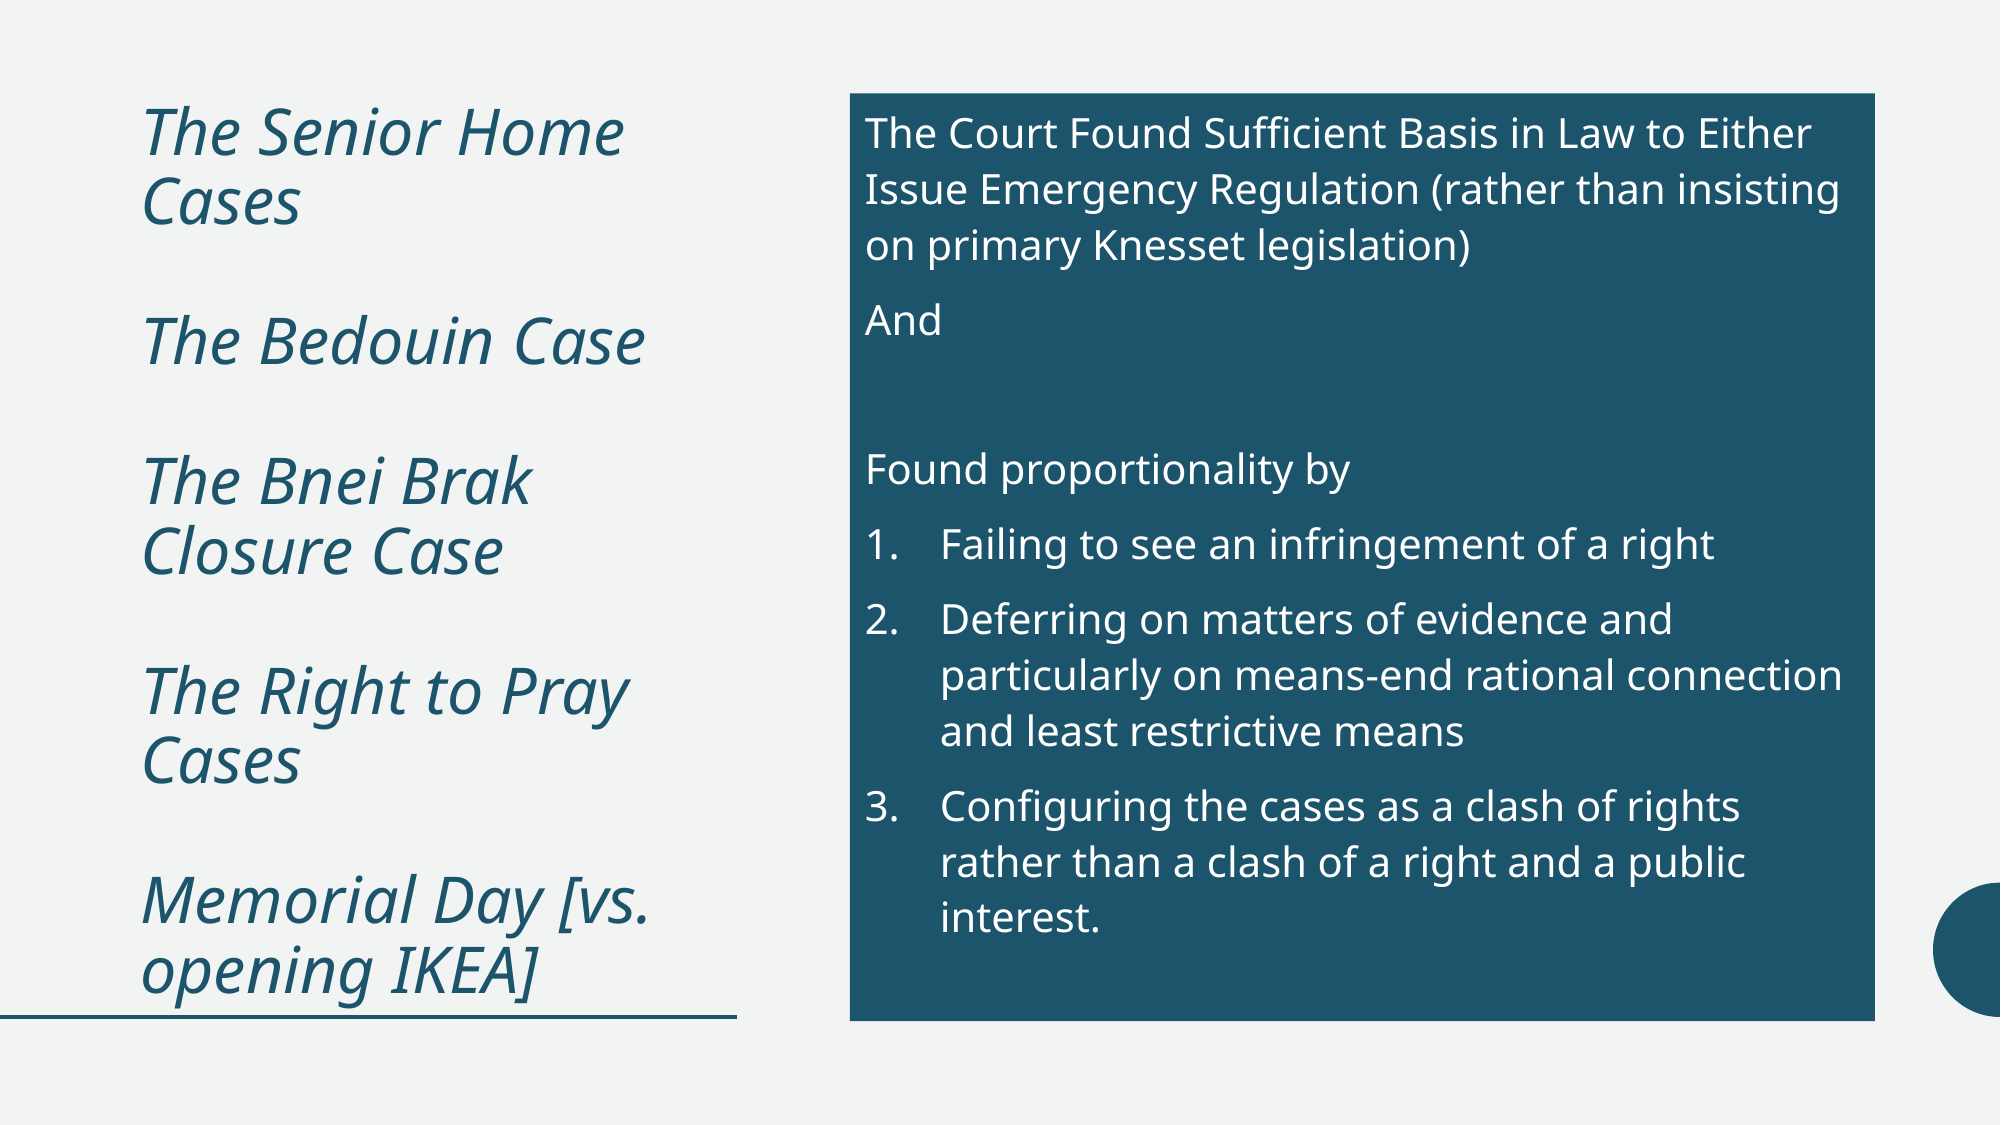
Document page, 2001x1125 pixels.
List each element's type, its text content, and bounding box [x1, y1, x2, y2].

list The Court Found Sufficient Basis in Law to Either Issue Emergency Regulation (rather than insisting on primary Knesset legislation) And Found proportionality by Failing to see an infringement of a right Deferring on matters of evidence and particularly on means-end rational connection and least restrictive means Configuring the cases as a clash of rights rather than a clash of a right and a public interest. [849, 93, 1875, 1022]
title The Senior Home Cases The Bedouin Case The Bnei Brak Closure Case The Right to Pray Cases Memorial Day [vs. opening IKEA] [125, 91, 754, 1022]
